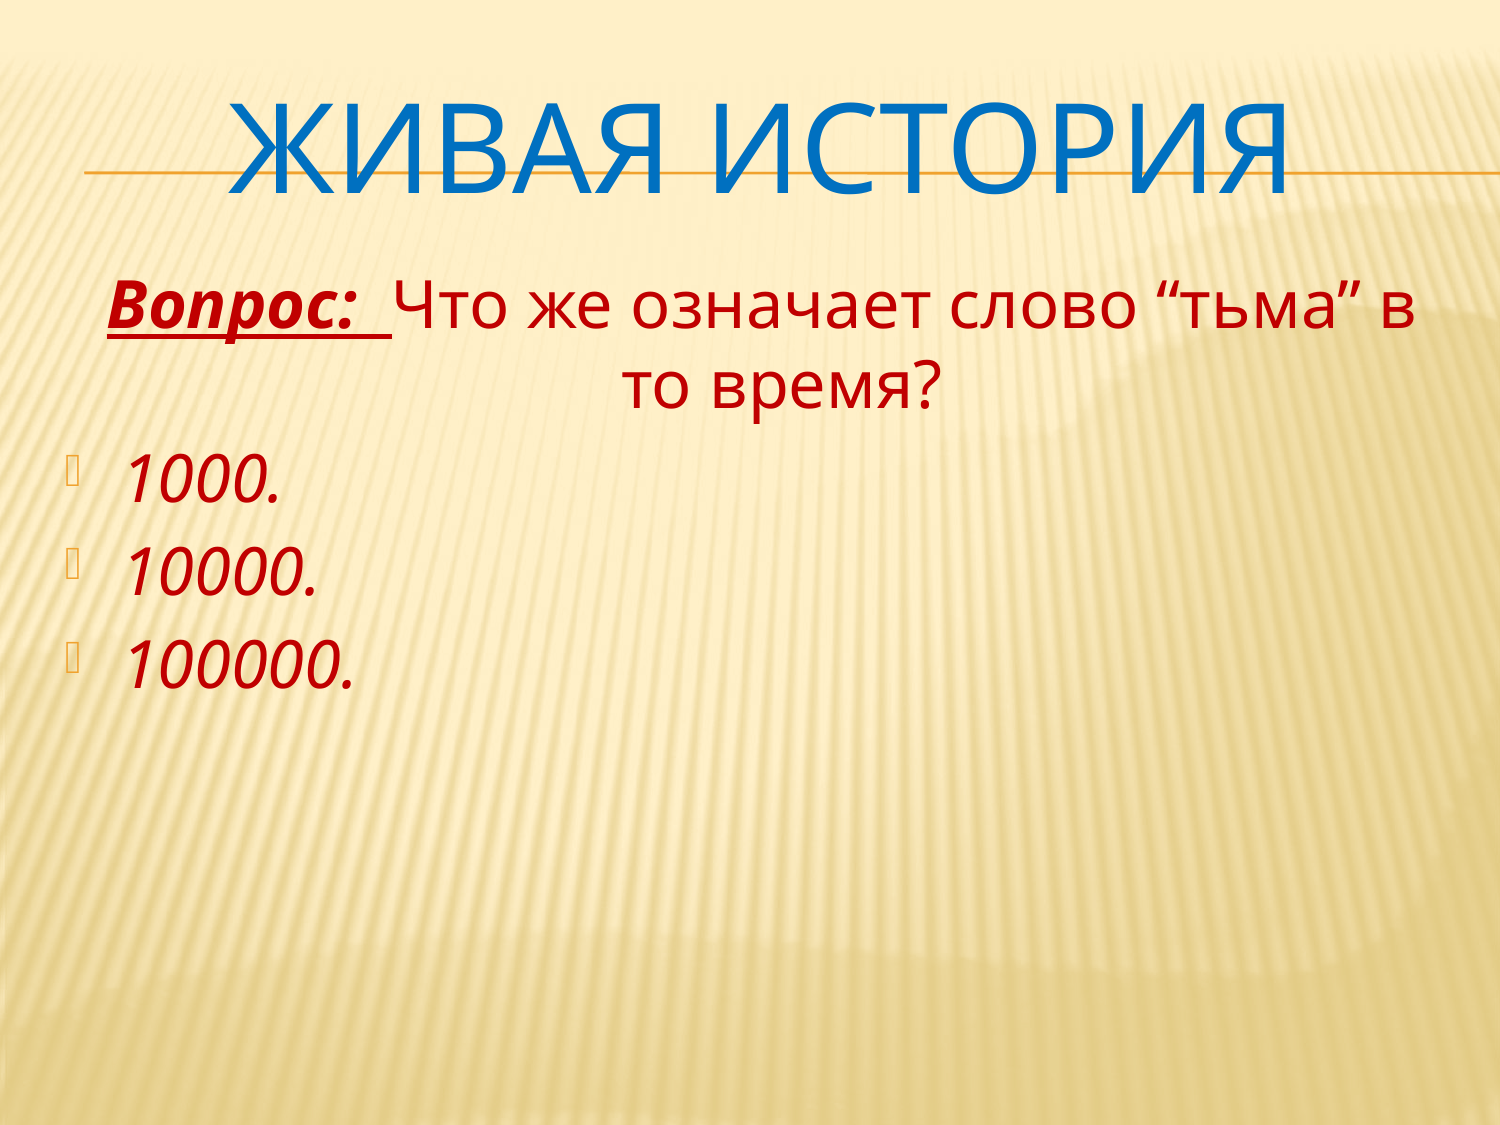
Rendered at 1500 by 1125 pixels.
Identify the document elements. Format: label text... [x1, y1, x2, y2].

list Вопрос: Что же означает слово “тьма” в то время? 1000. 10000. 100000. [50, 254, 1475, 998]
title Живая история [50, 75, 1475, 213]
